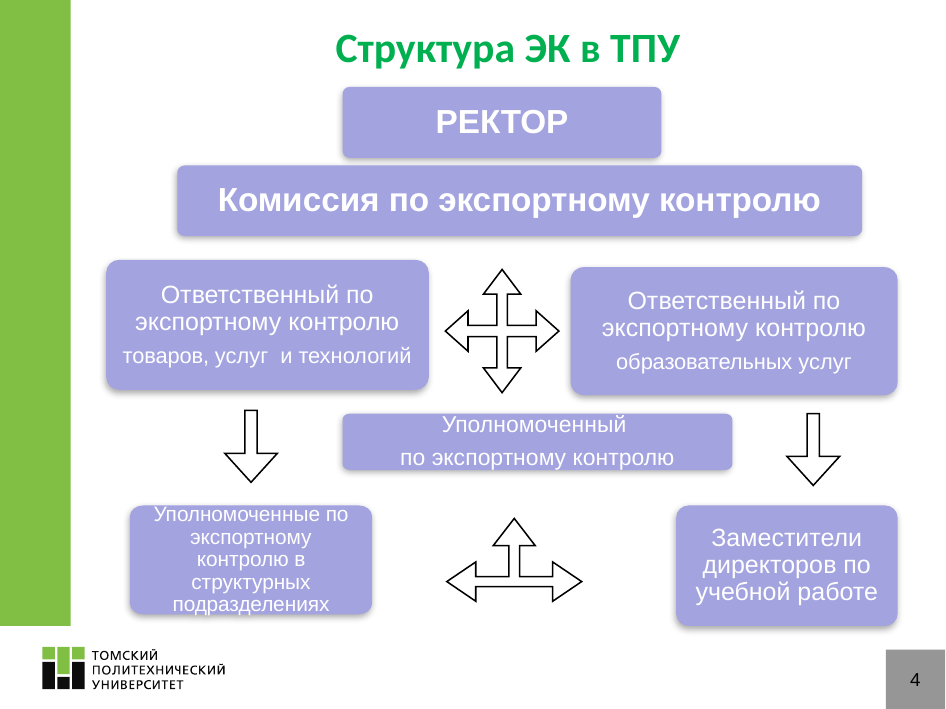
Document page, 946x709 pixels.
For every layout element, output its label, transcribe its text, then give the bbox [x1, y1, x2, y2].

text_box [446, 518, 582, 602]
text_box Уполномоченные по экспортному контролю в структурных подразделениях [129, 505, 373, 615]
text_box Ответственный по экспортному контролю товаров, услуг и технологий [106, 259, 429, 390]
text_box Ответственный по экспортному контролю образовательных услуг [570, 267, 898, 396]
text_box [42, 646, 225, 690]
text_box [445, 269, 559, 393]
text_box 4 [885, 649, 946, 709]
text_box [91, 129, 908, 615]
text_box [224, 410, 278, 483]
text_box Уполномоченный по экспортному контролю [342, 413, 733, 471]
text_box Комиссия по экспортному контролю [177, 165, 863, 237]
text_box Заместители директоров по учебной работе [676, 505, 898, 626]
title Структура ЭК в ТПУ [92, 4, 923, 88]
text_box [786, 413, 840, 486]
text_box РЕКТОР [342, 86, 662, 158]
text_box [0, 0, 71, 626]
